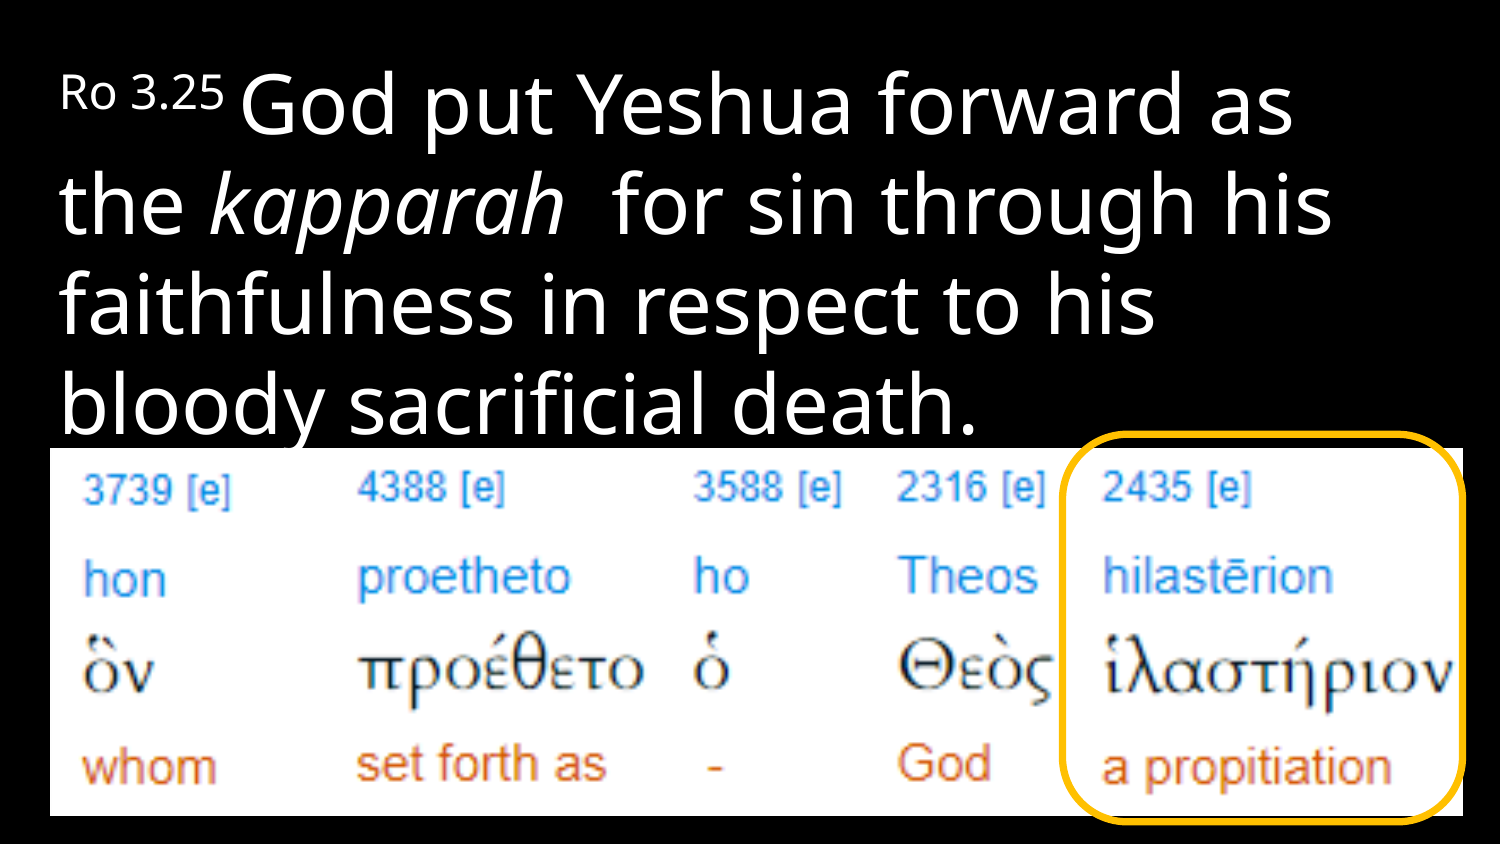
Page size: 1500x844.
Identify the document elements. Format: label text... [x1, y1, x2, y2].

list Ro 3.25 God put Yeshua forward as the kapparah for sin through his faithfulness in respect to his bloody sacrificial death. [50, 46, 1425, 447]
picture [49, 448, 1463, 816]
text_box [1088, 434, 1437, 447]
